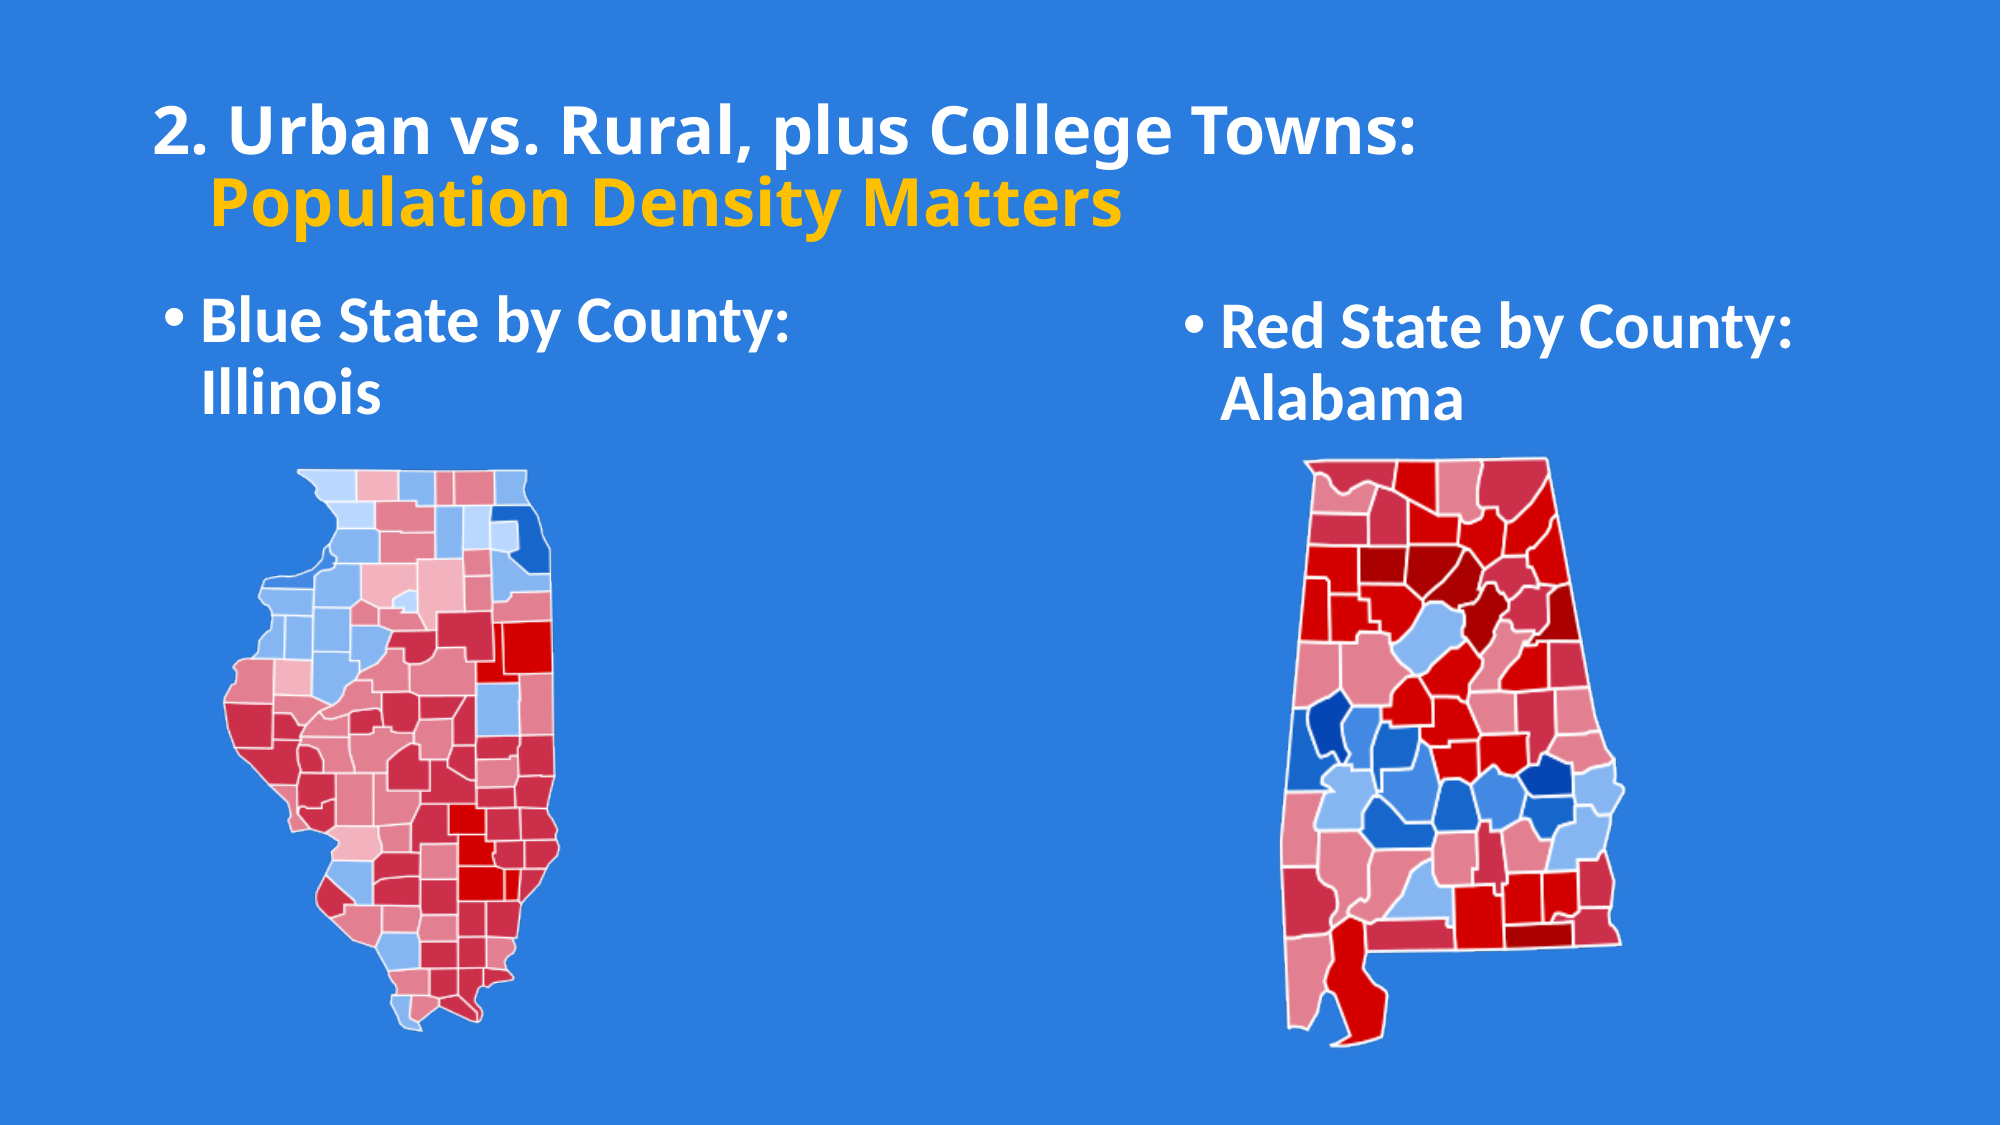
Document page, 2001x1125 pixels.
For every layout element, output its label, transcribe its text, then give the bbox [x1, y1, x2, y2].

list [218, 460, 566, 1040]
title 2. Urban vs. Rural, plus College Towns: Population Density Matters [137, 59, 1863, 278]
list Red State by County: Alabama [1167, 283, 1831, 416]
list Blue State by County: Illinois [147, 277, 811, 422]
picture [1255, 421, 1643, 1086]
